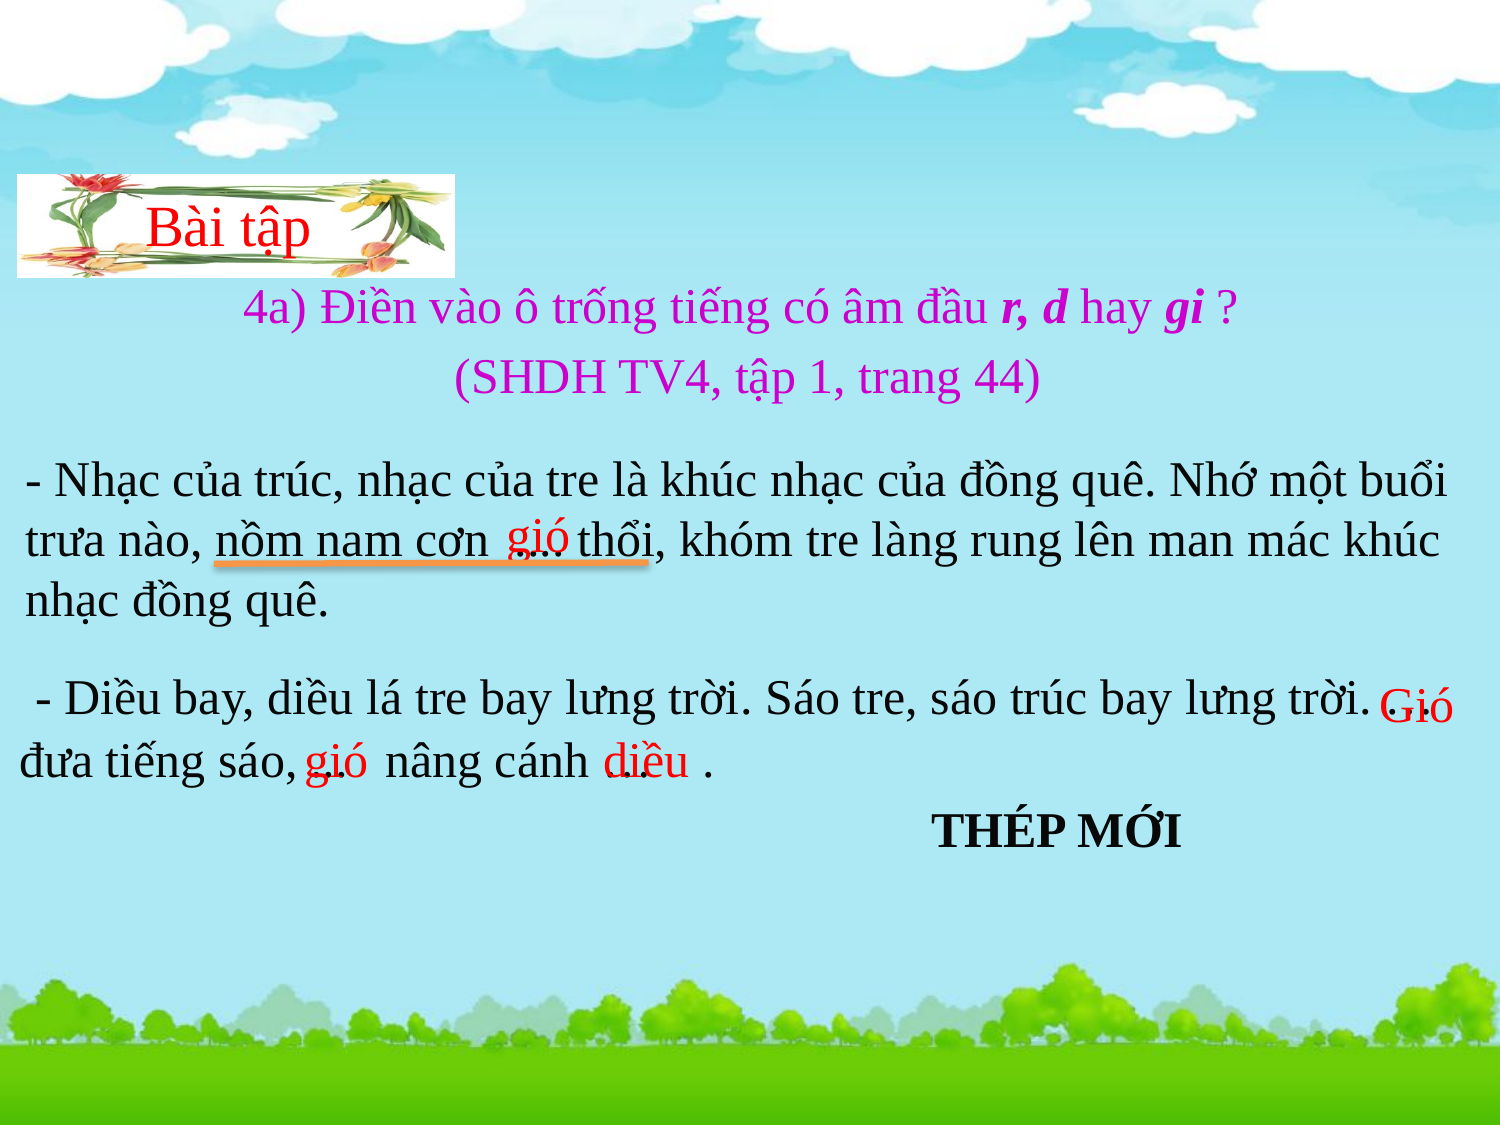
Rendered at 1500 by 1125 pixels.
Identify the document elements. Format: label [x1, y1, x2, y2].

text_box [16, 173, 455, 279]
picture [0, 0, 1500, 1125]
